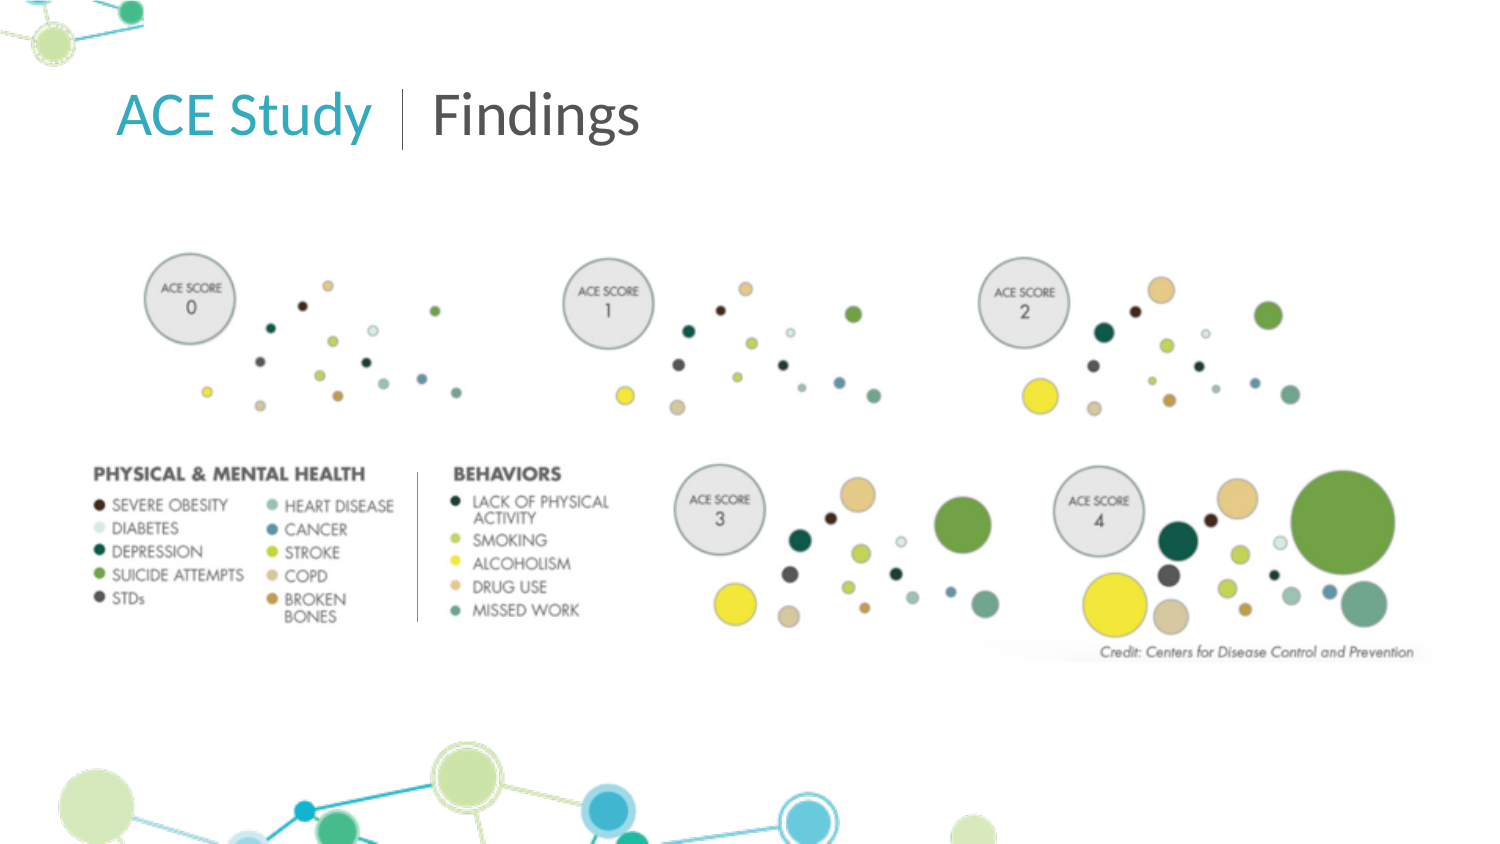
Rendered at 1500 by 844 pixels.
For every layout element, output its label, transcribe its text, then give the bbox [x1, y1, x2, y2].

picture [0, 0, 144, 190]
text_box ACE Study [148, 70, 417, 151]
picture [58, 234, 1442, 683]
text_box Findings [417, 70, 942, 151]
picture [24, 727, 1500, 844]
